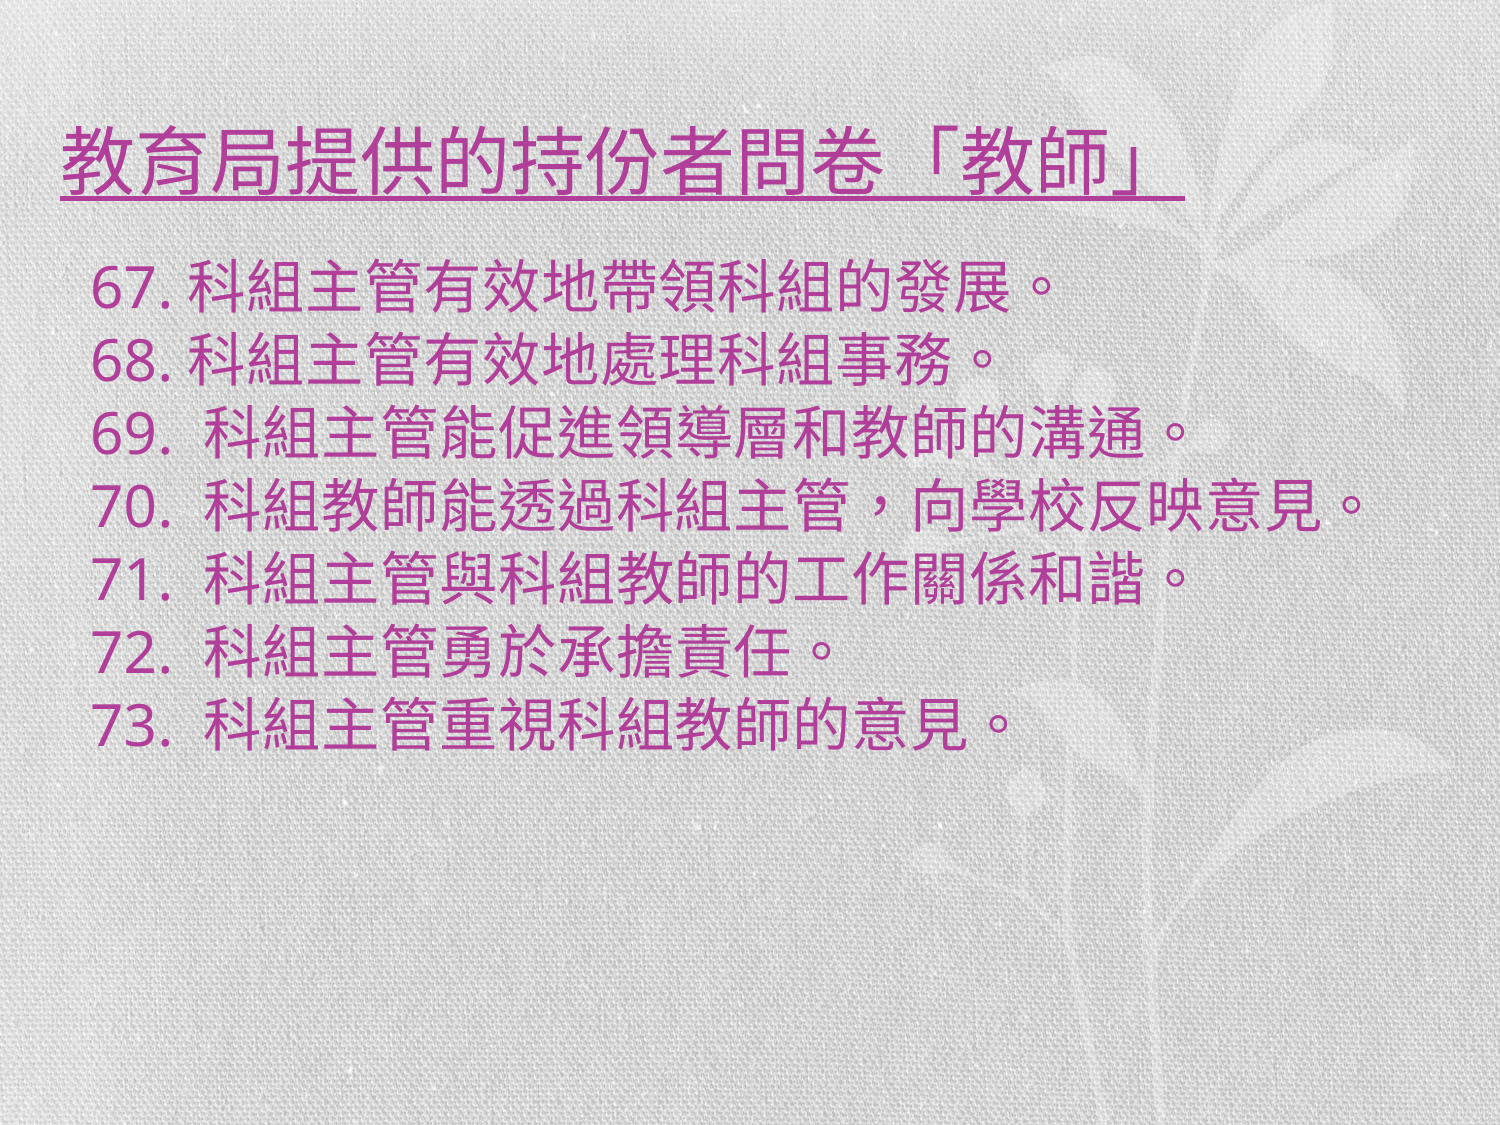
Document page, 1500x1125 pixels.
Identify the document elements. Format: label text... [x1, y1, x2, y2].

list 67.科組主管有效地帶領科組的發展。 68.科組主管有效地處理科組事務。 69. 科組主管能促進領導層和教師的溝通。 70. 科組教師能透過科組主管，向學校反映意見。 71. 科組主管與科組教師的工作關係和諧。 72. 科組主管勇於承擔責任。 73. 科組主管重視科組教師的意見。 [75, 242, 1425, 986]
title 教育局提供的持份者問卷「教師」 [45, 37, 1455, 213]
